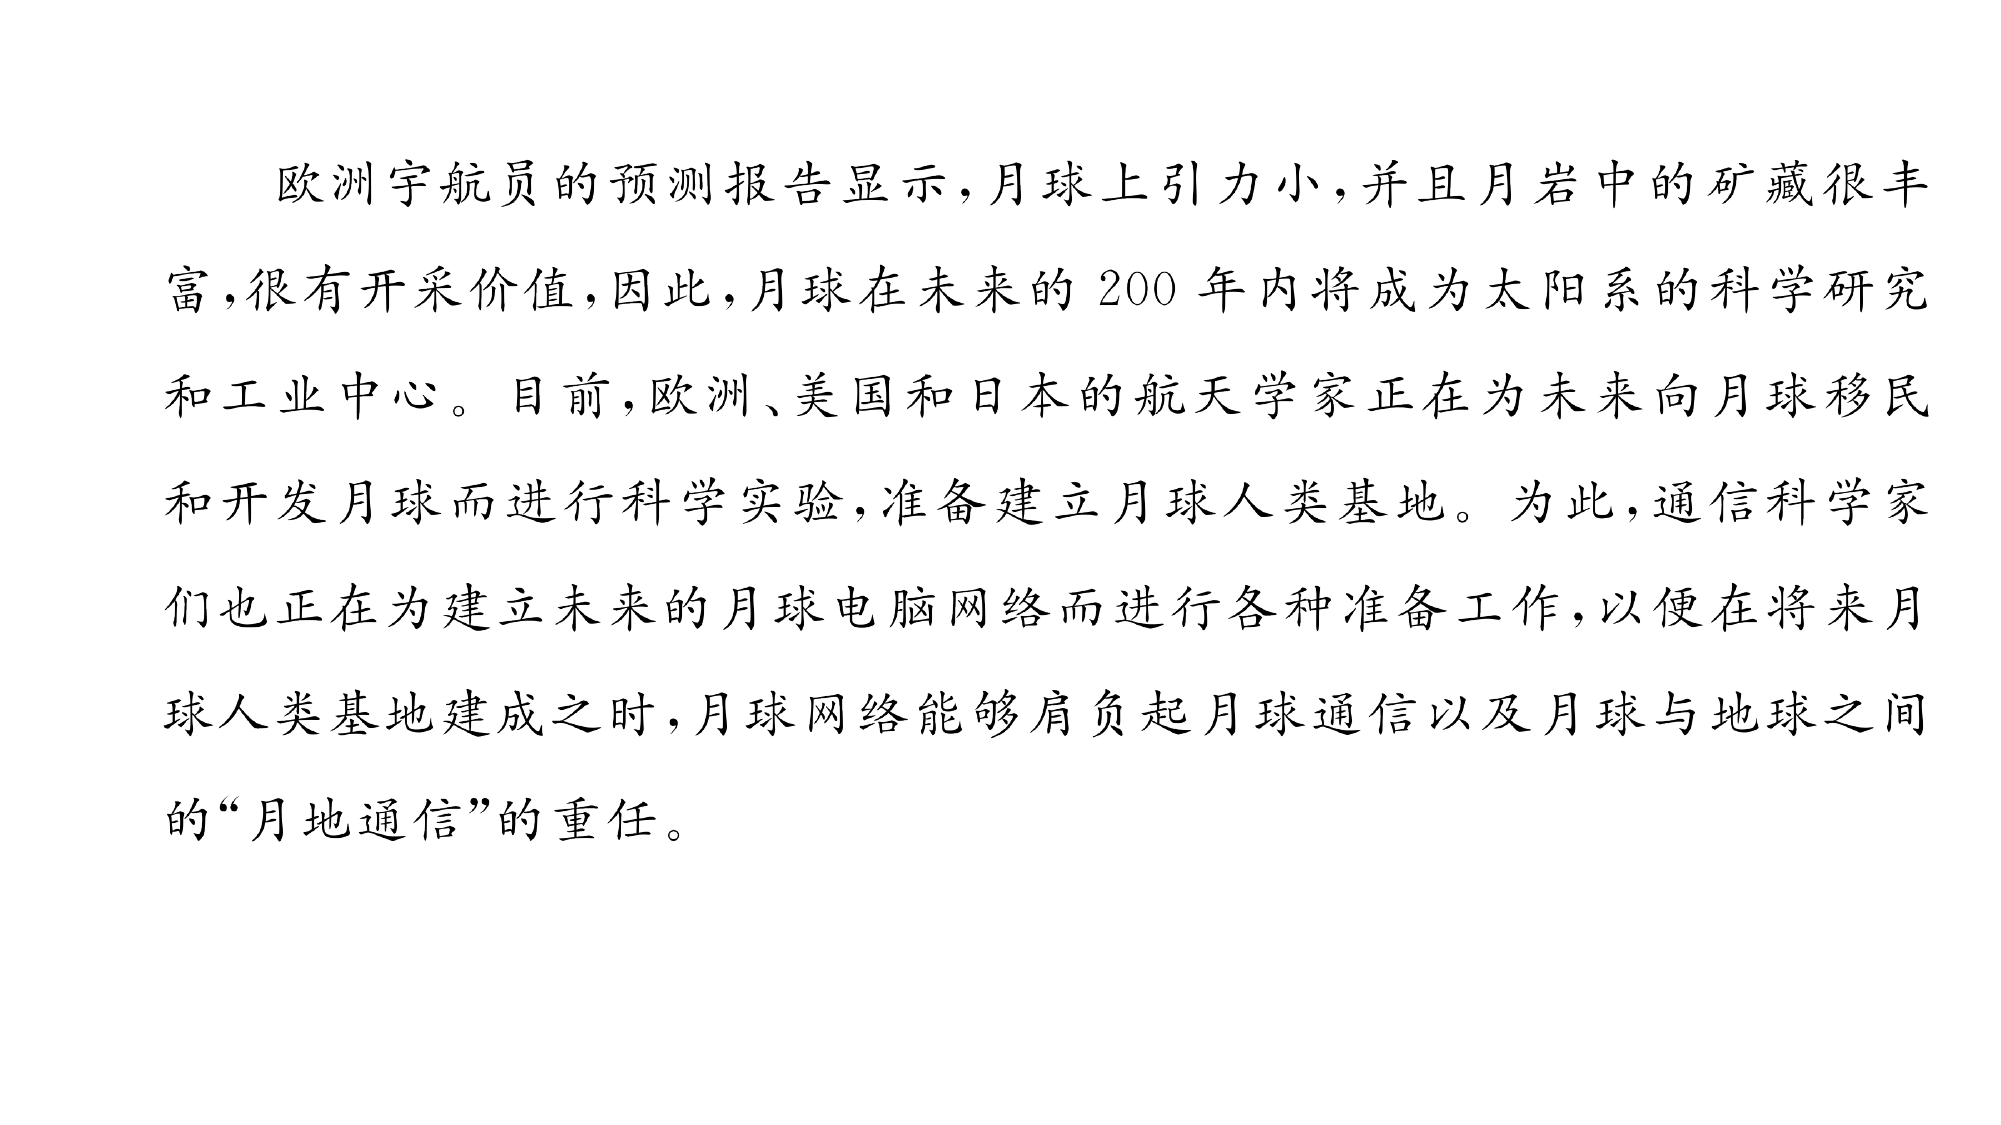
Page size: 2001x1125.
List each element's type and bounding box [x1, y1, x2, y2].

picture [159, 118, 2000, 874]
